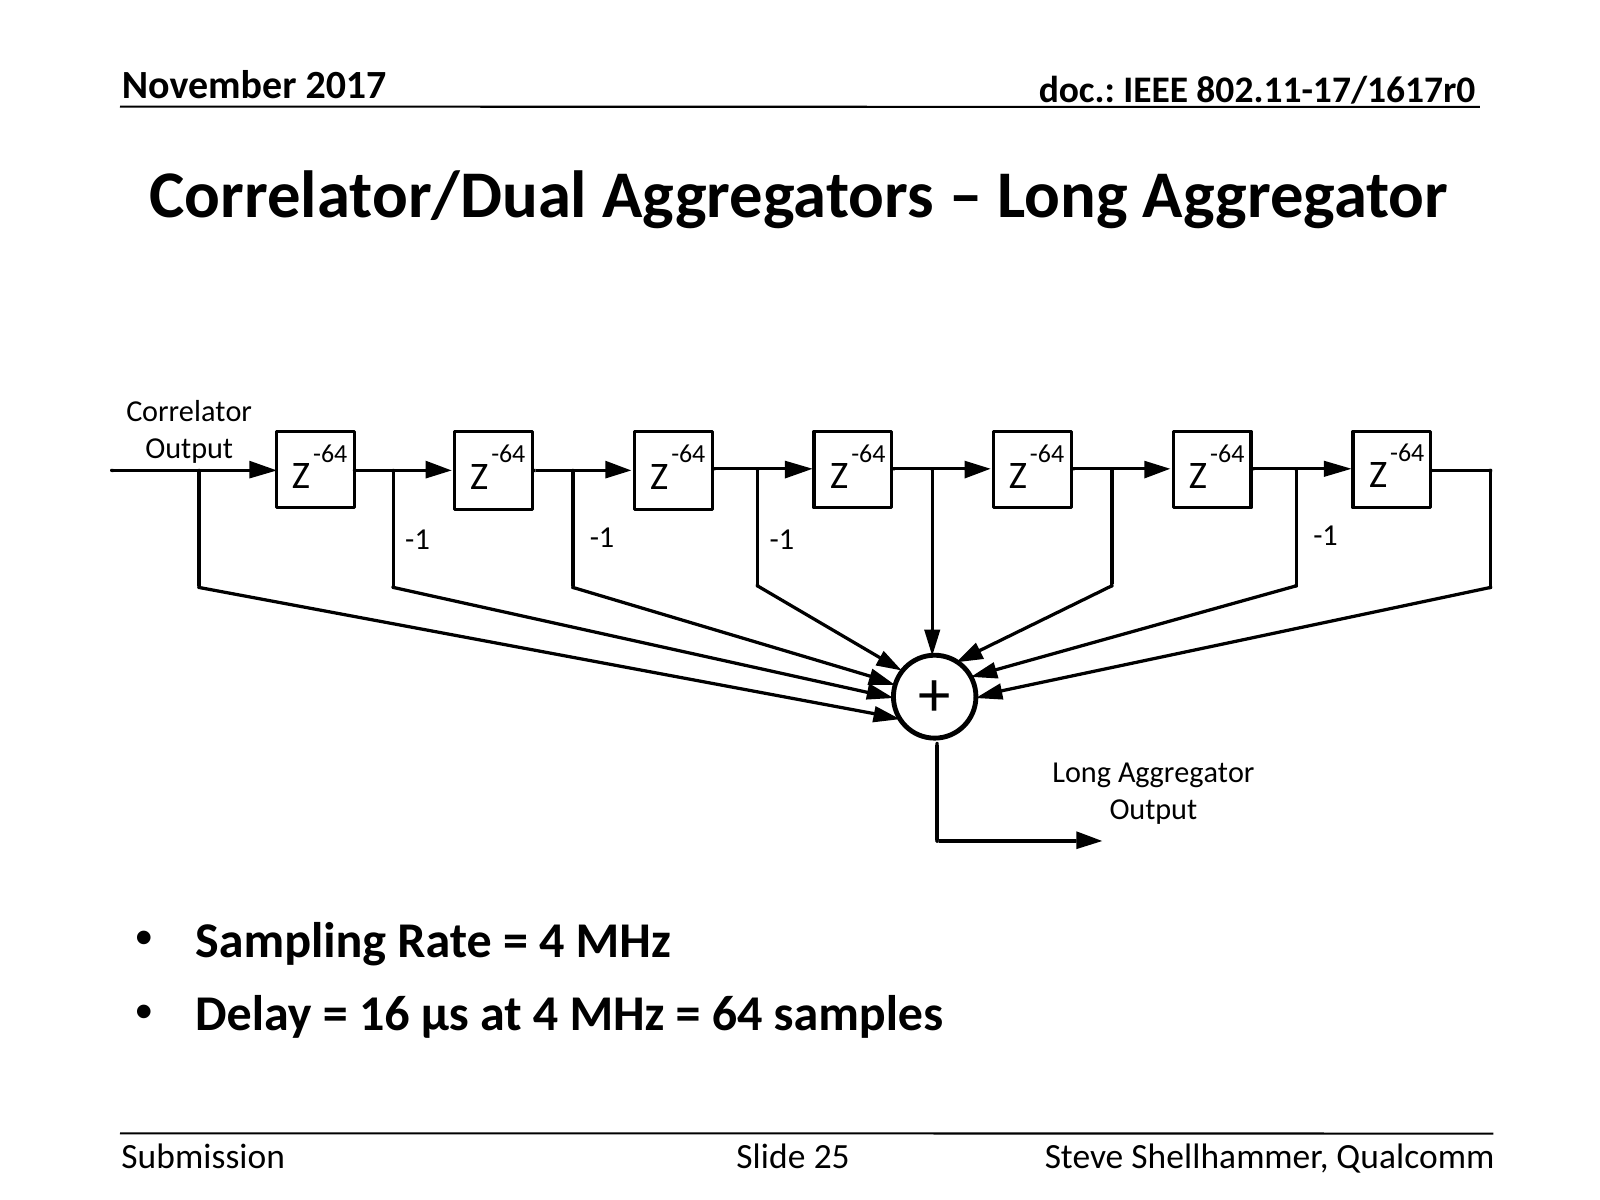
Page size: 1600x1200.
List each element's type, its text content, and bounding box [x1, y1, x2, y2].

footer Steve Shellhammer, Qualcomm [937, 1132, 1495, 1174]
title Correlator/Dual Aggregators – Long Aggregator [119, 119, 1480, 263]
slide_number Slide 25 [733, 1132, 854, 1197]
picture [106, 387, 1495, 852]
list Sampling Rate = 4 MHz Delay = 16 µs at 4 MHz = 64 samples [119, 899, 1480, 1067]
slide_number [121, 58, 451, 107]
